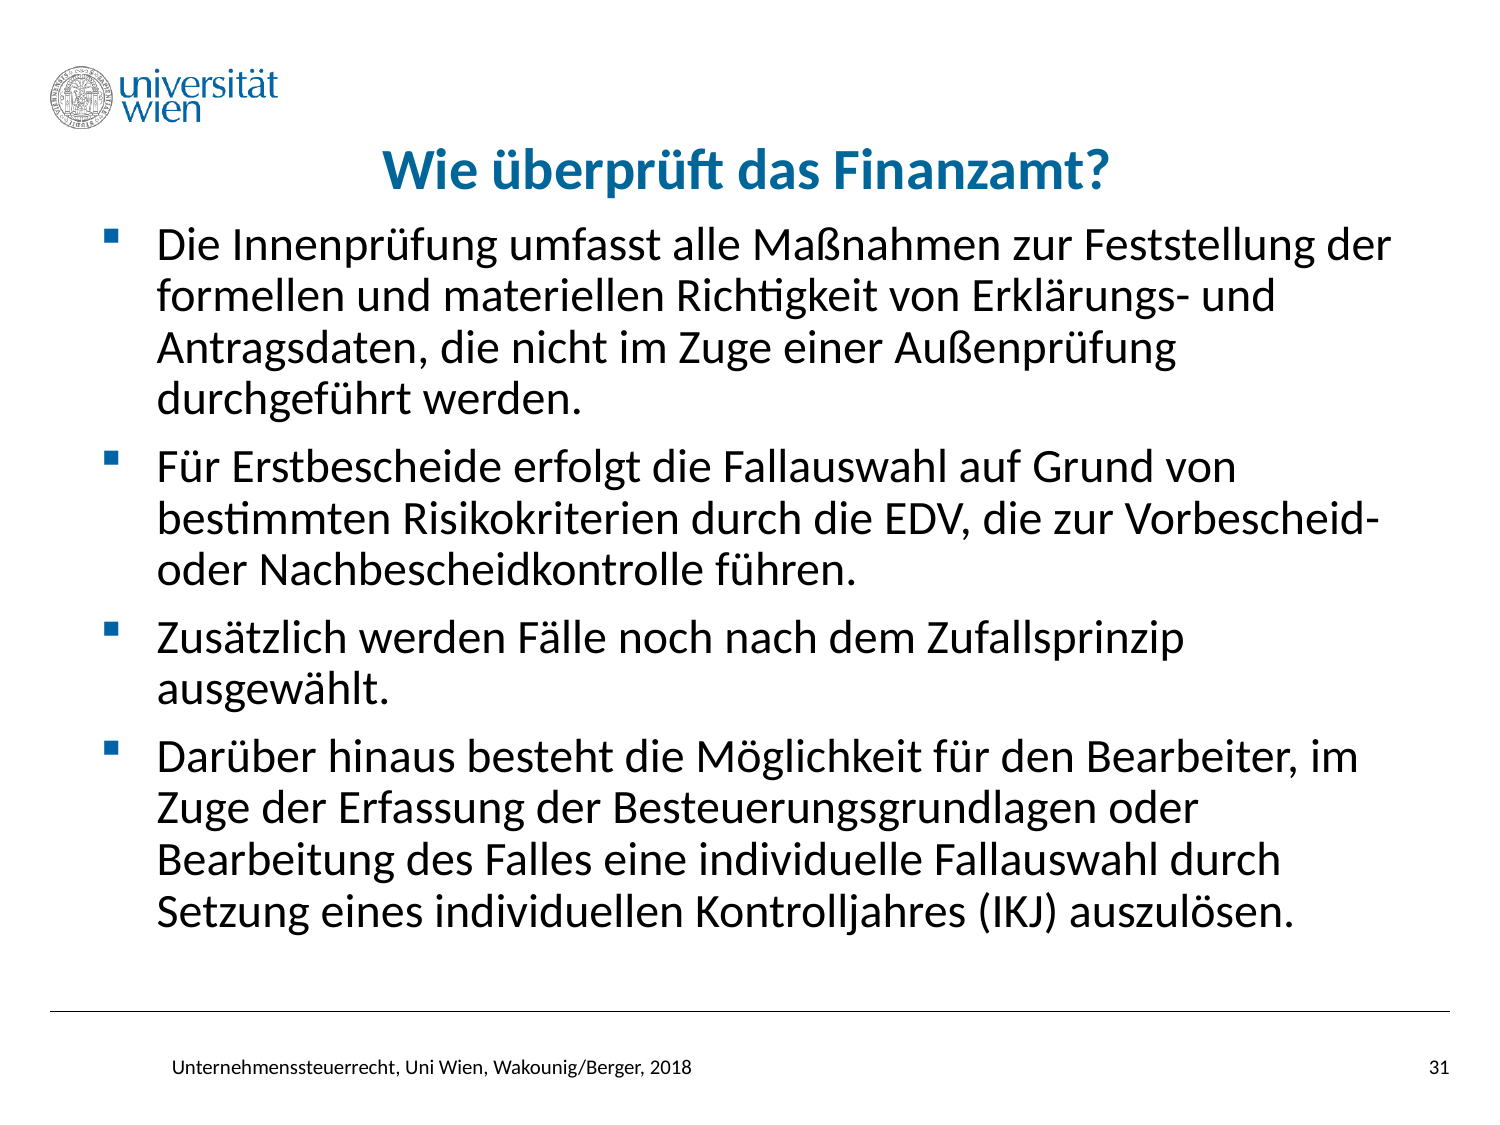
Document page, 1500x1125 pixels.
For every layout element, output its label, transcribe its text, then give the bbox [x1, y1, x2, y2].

slide_number 31 [1314, 1053, 1450, 1114]
title Wie überprüft das Finanzamt? [123, 114, 1370, 203]
list Die Innenprüfung umfasst alle Maßnahmen zur Feststellung der formellen und materiellen Richtigkeit von Erklärungs- und Antragsdaten, die nicht im Zuge einer Außenprüfung durchgeführt werden. Für Erstbescheide erfolgt die Fallauswahl auf Grund von bestimmten Risikokriterien durch die EDV, die zur Vorbescheid- oder Nachbescheidkontrolle führen. Zusätzlich werden Fälle noch nach dem Zufallsprinzip ausgewählt. Darüber hinaus besteht die Möglichkeit für den Bearbeiter, im Zuge der Erfassung der Besteuerungsgrundlagen oder Bearbeitung des Falles eine individuelle Fallauswahl durch Setzung eines individuellen Kontrolljahres (IKJ) auszulösen. [100, 218, 1431, 1045]
footer Unternehmenssteuerrecht, Uni Wien, Wakounig/Berger, 2018 [171, 1053, 1314, 1114]
picture [50, 66, 278, 129]
